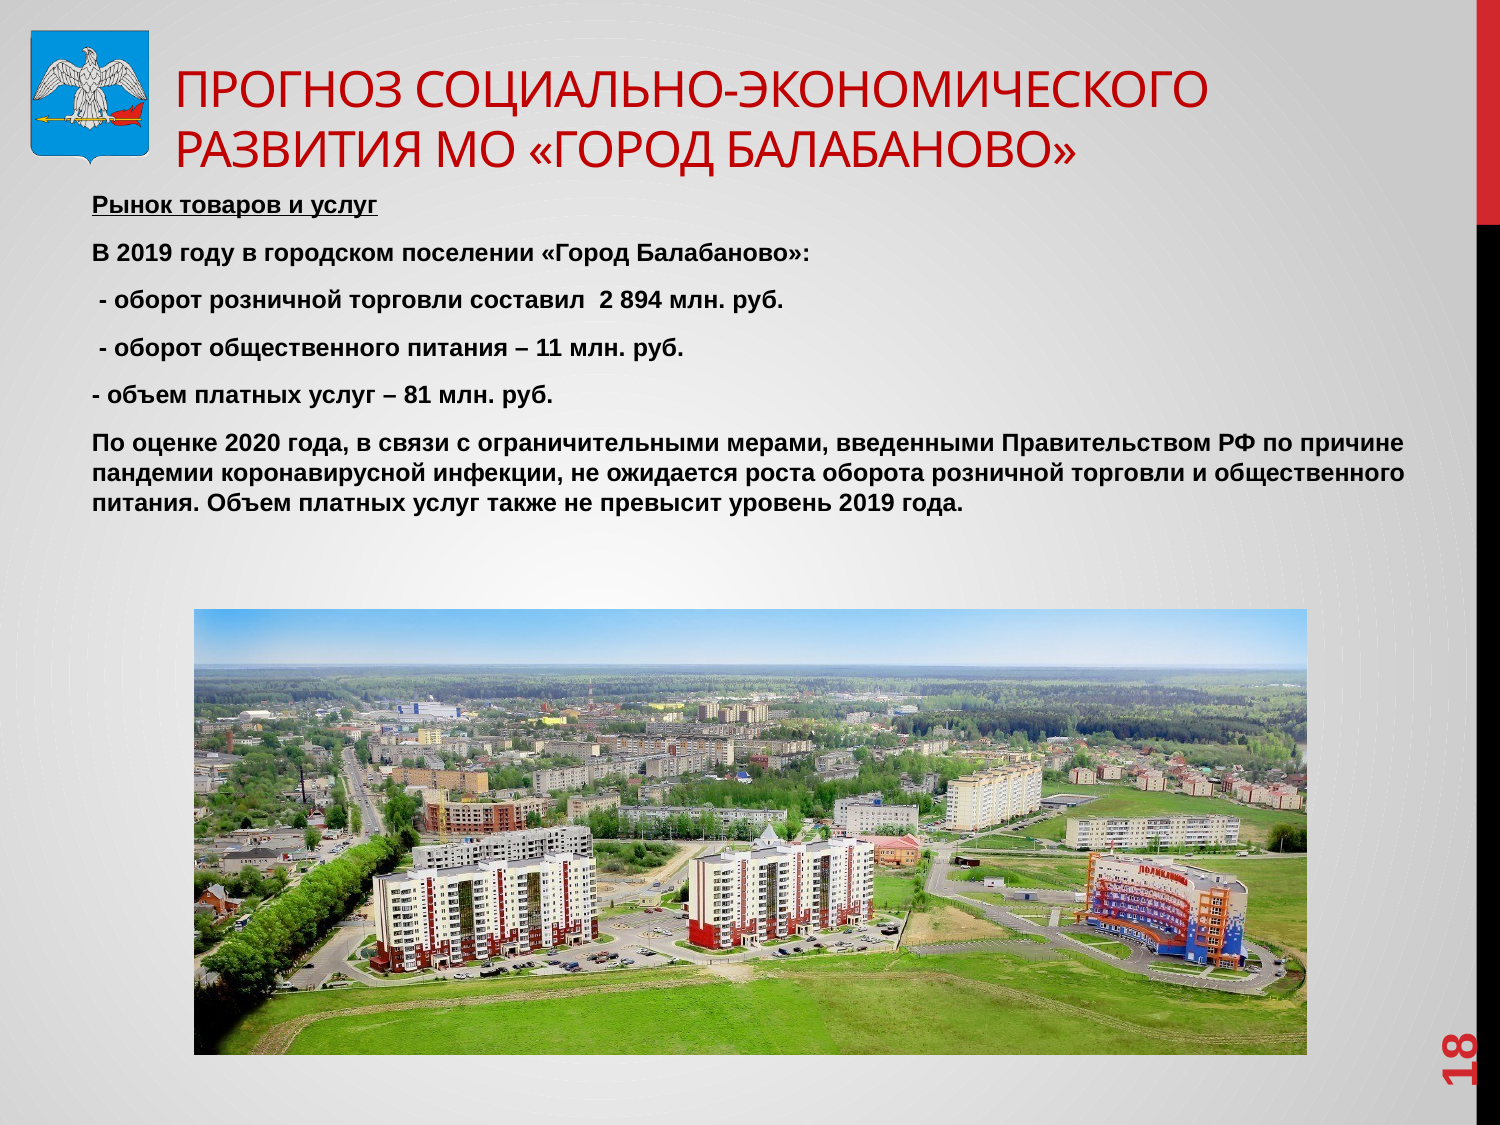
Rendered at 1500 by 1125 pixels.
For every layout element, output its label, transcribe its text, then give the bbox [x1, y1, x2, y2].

picture [29, 30, 149, 166]
picture [194, 609, 1308, 1055]
title ПРОГНОЗ СОЦИАЛЬНО-ЭКОНОМИЧЕСКОГО РАЗВИТИЯ МО «ГОРОД БАЛАБАНОВО» [159, 4, 1436, 184]
picture [35, 48, 146, 128]
list Рынок товаров и услуг В 2019 году в городском поселении «Город Балабаново»: - оборот розничной торговли составил 2 894 млн. руб. - оборот общественного питания – 11 млн. руб. - объем платных услуг – 81 млн. руб. По оценке 2020 года, в связи с ограничительными мерами, введенными Правительством РФ по причине пандемии коронавирусной инфекции, не ожидается роста оборота розничной торговли и общественного питания. Объем платных услуг также не превысит уровень 2019 года. [76, 184, 1448, 1083]
slide_number 18 [1427, 887, 1488, 1104]
